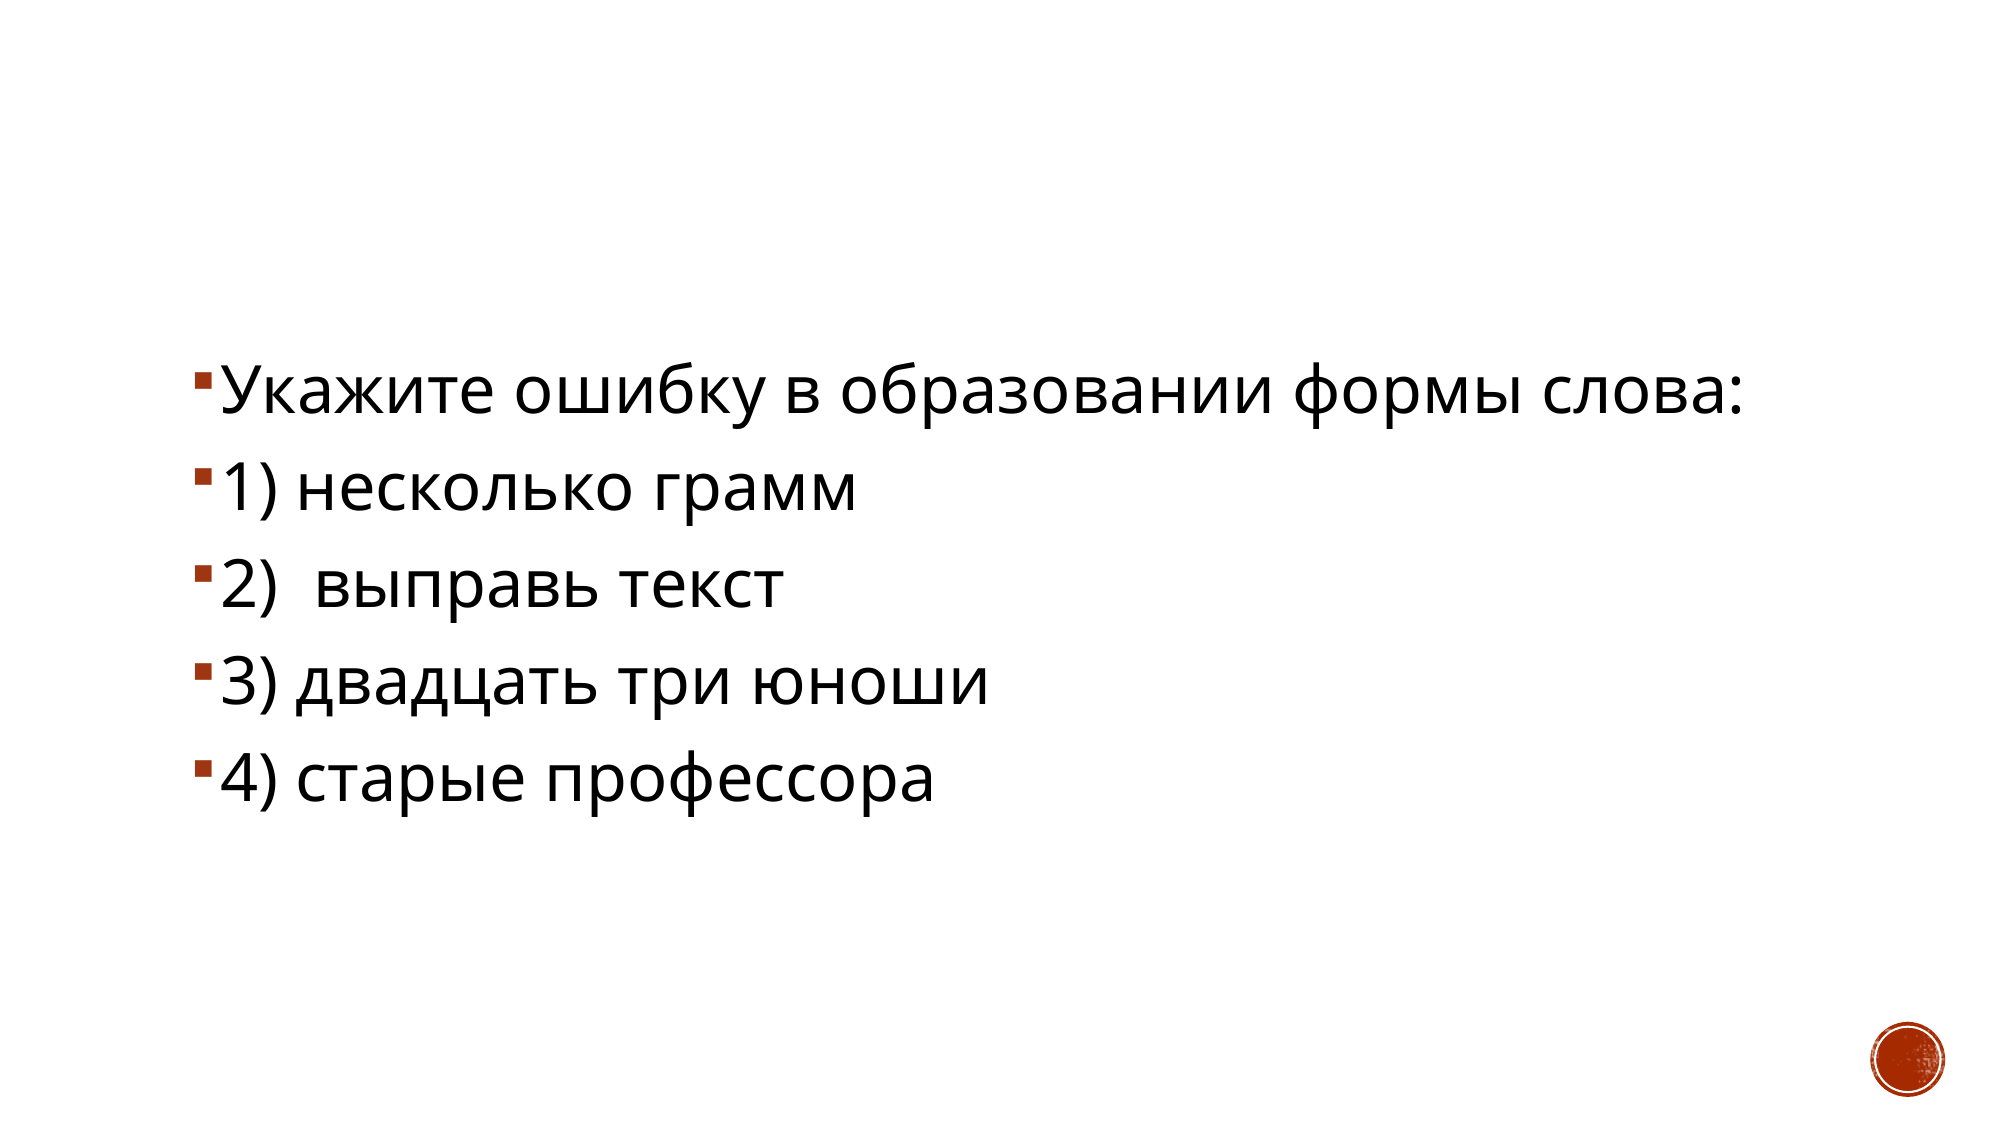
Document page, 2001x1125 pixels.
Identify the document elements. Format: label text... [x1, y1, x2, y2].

list Укажите ошибку в образовании формы слова: 1) несколько грамм 2) выправь текст 3) двадцать три юноши 4) старые профессора [175, 348, 1826, 1013]
